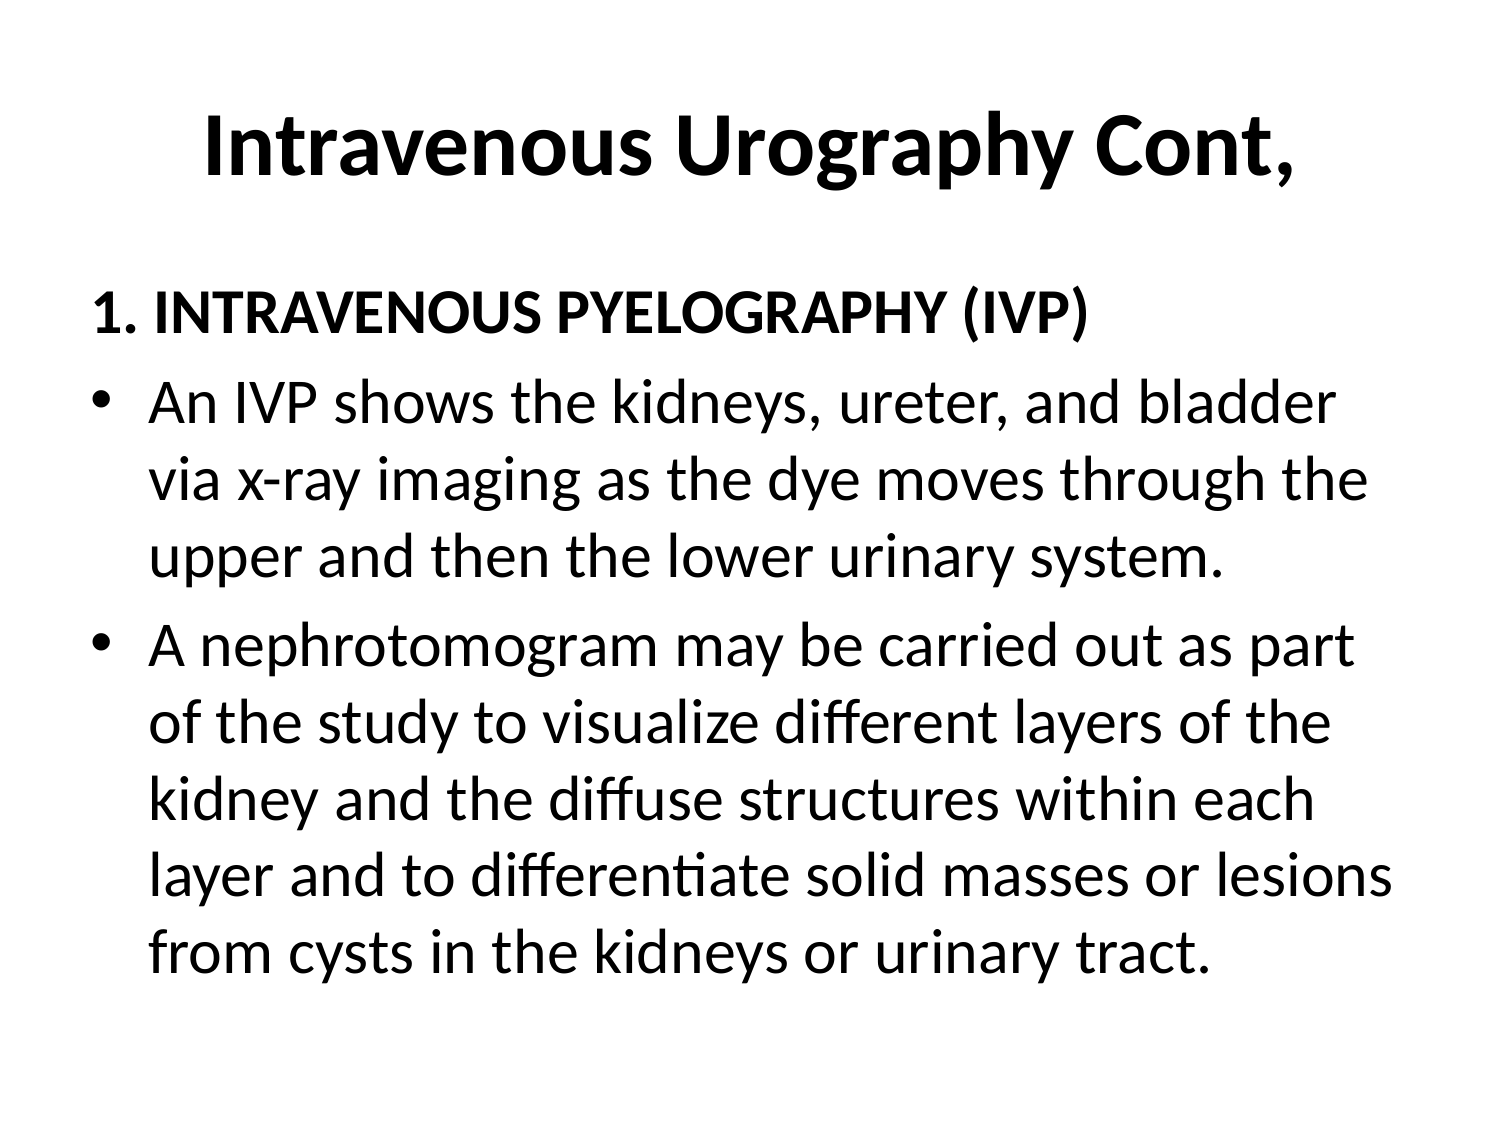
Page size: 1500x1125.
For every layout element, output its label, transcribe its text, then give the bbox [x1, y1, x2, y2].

list 1. INTRAVENOUS PYELOGRAPHY (IVP) An IVP shows the kidneys, ureter, and bladder via x-ray imaging as the dye moves through the upper and then the lower urinary system. A nephrotomogram may be carried out as part of the study to visualize different layers of the kidney and the diffuse structures within each layer and to differentiate solid masses or lesions from cysts in the kidneys or urinary tract. [75, 262, 1425, 1005]
title Intravenous Urography Cont, [75, 45, 1425, 233]
